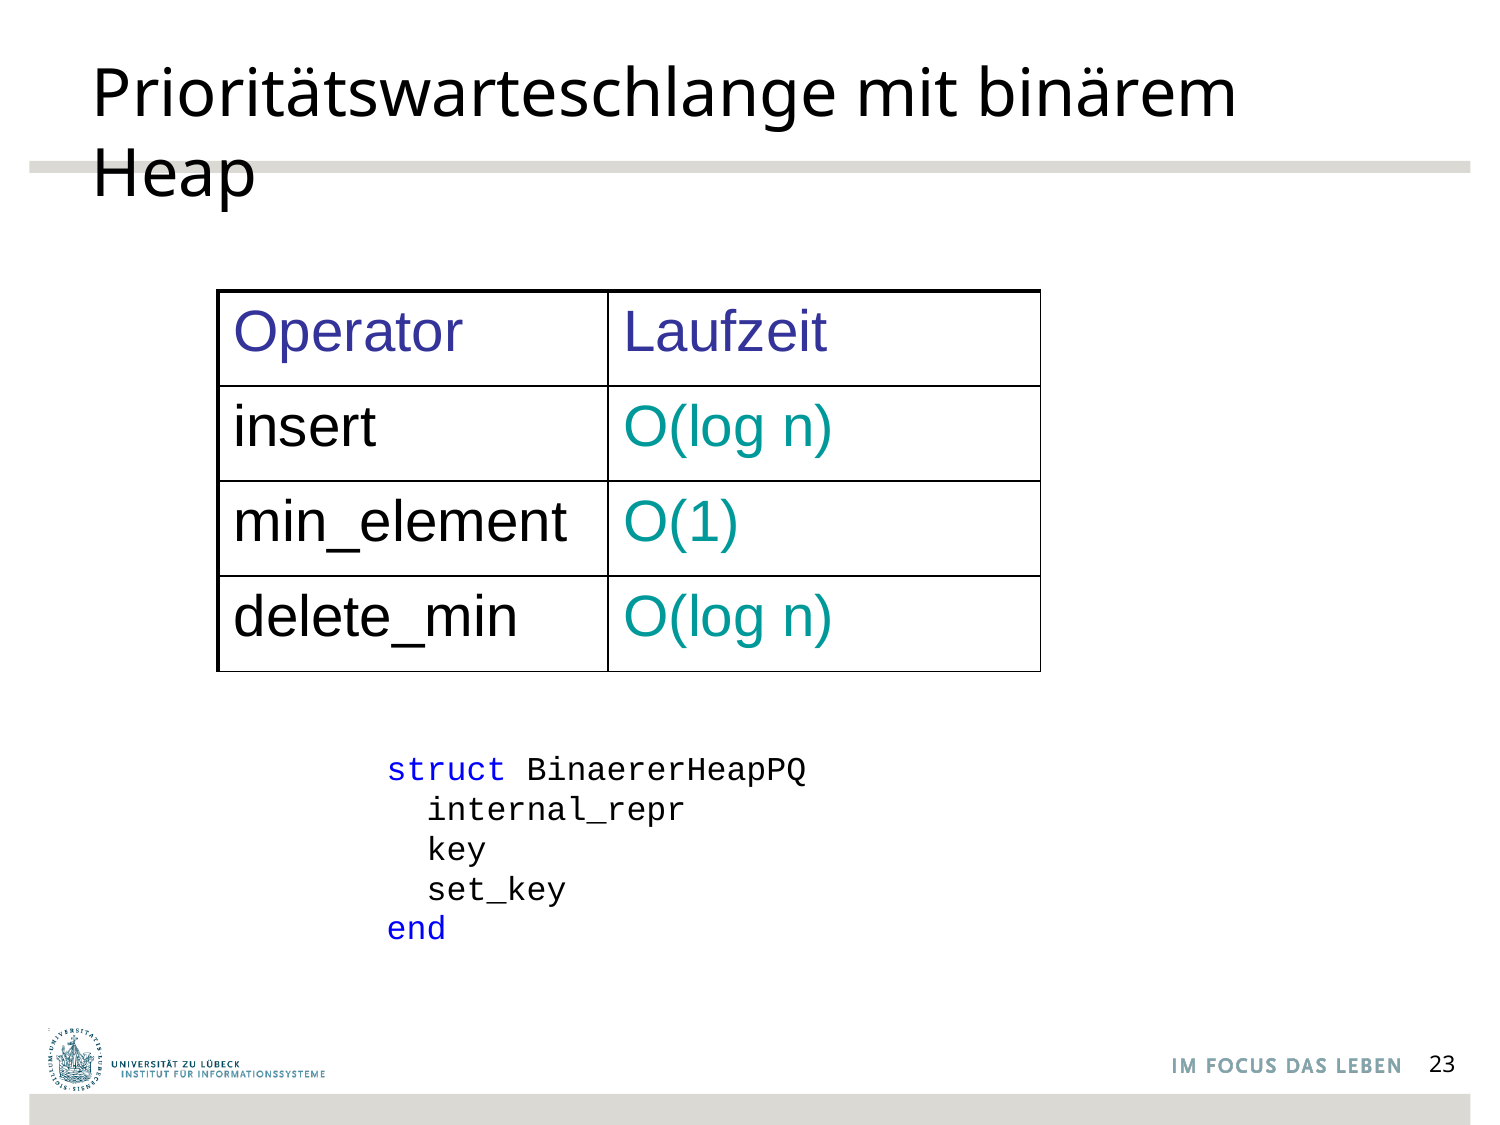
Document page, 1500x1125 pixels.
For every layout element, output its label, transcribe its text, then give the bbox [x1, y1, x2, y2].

table_cell O(log n) [609, 387, 1040, 480]
table_cell insert [220, 387, 607, 480]
table_header Operator [220, 293, 607, 385]
table_cell delete_min [220, 577, 607, 671]
text_box struct BinaererHeapPQ internal_repr key set_key end [371, 739, 943, 954]
picture [1173, 1058, 1305, 1073]
table_header Laufzeit [609, 293, 1040, 385]
title Prioritätswarteschlange mit binärem Heap [76, 42, 1427, 126]
table_cell O(log n) [609, 577, 1040, 671]
table_cell O(1) [609, 482, 1040, 575]
slide_number 23 [1305, 1050, 1471, 1083]
table_cell min_element [220, 482, 607, 575]
